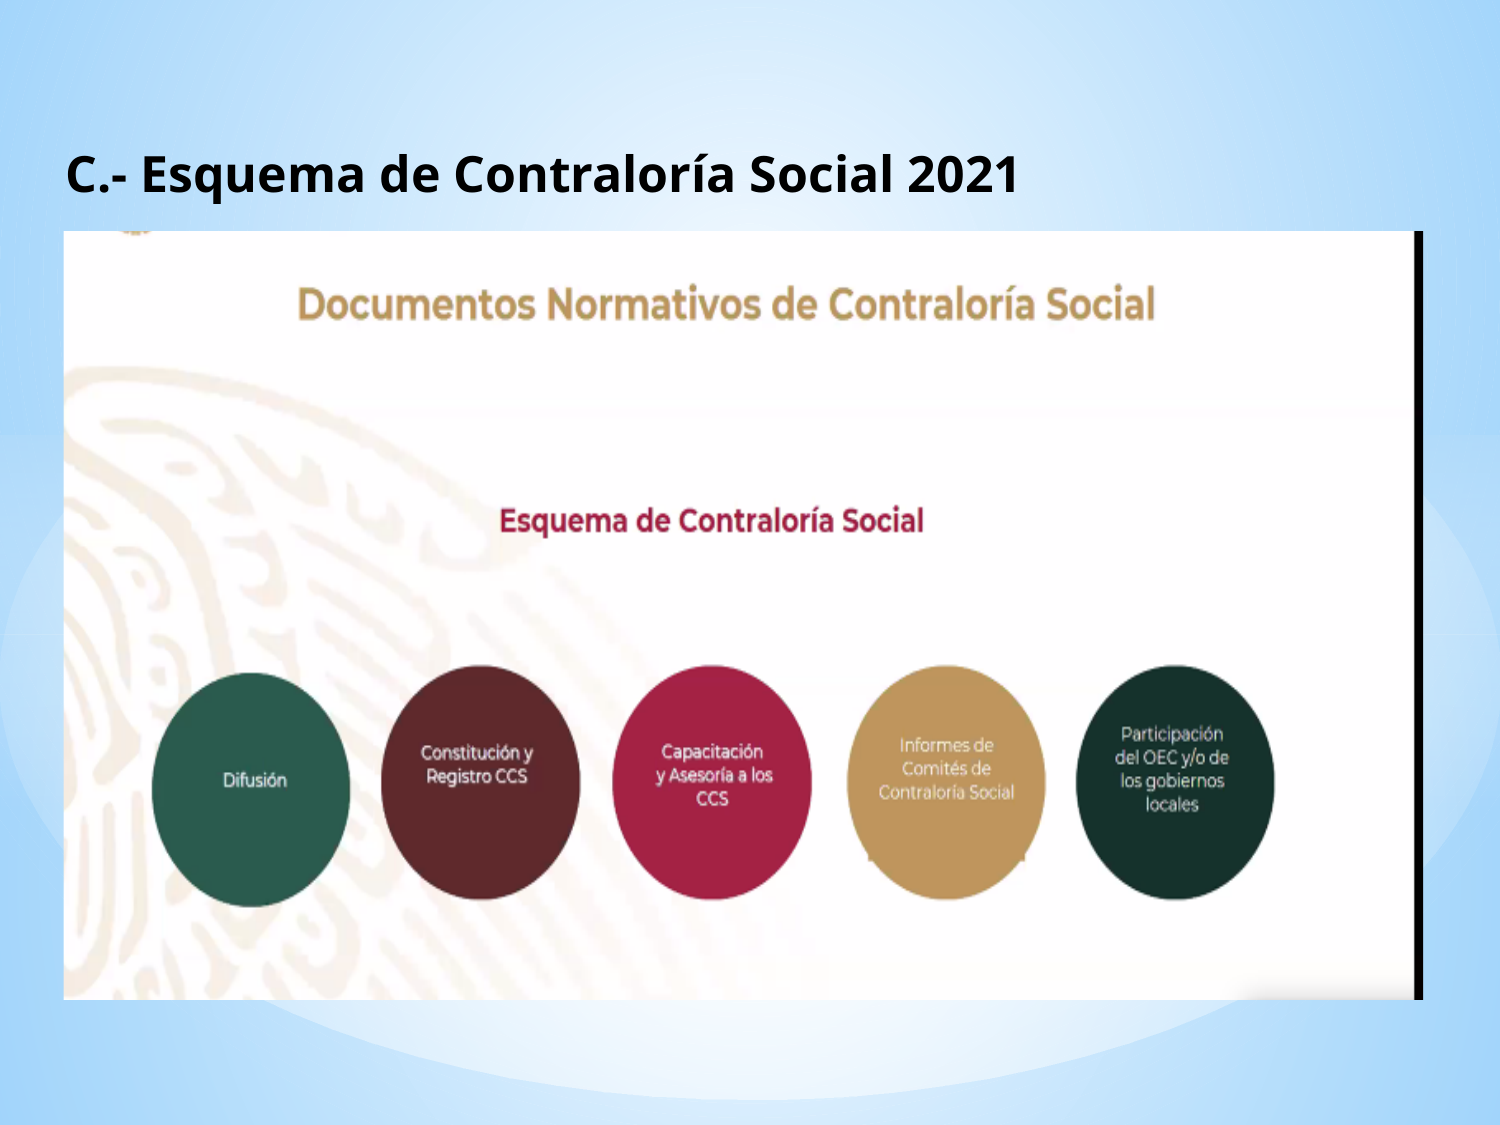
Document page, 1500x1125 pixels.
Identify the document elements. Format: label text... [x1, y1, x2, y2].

picture [63, 231, 1424, 1000]
text_box C.- Esquema de Contraloría Social 2021 [50, 134, 1038, 210]
